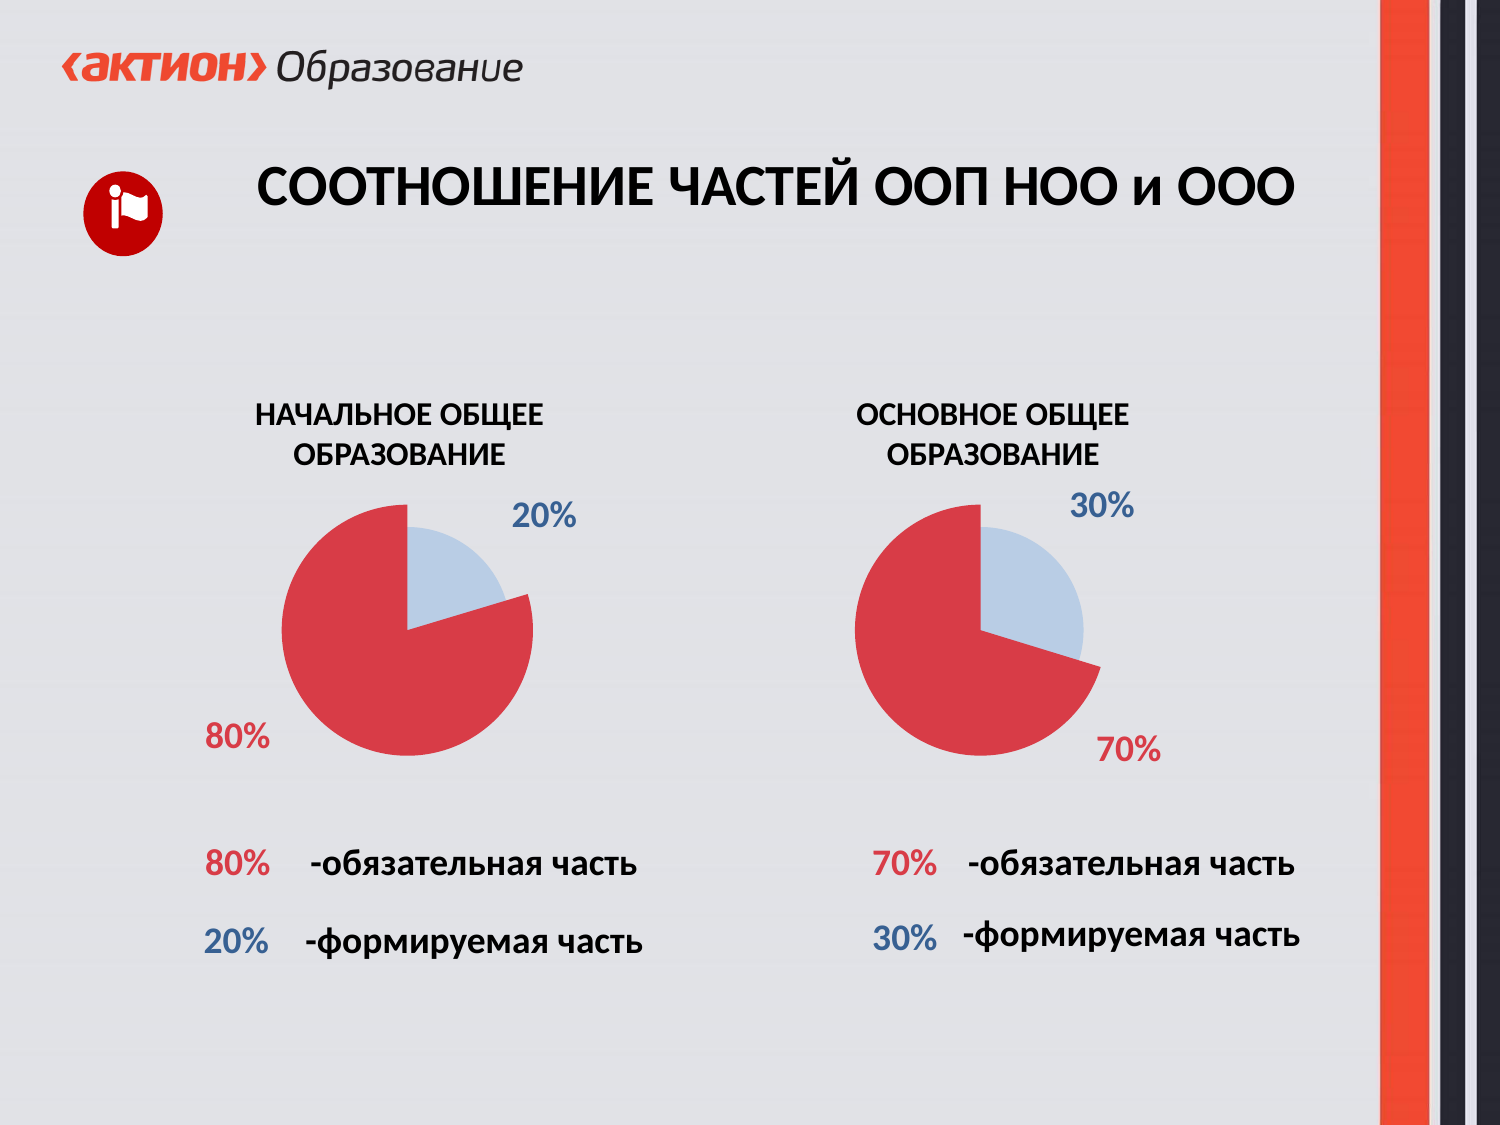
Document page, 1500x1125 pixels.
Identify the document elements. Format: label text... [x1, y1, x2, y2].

text_box 30% [1046, 471, 1157, 533]
text_box 20% [180, 908, 292, 970]
text_box ОСНОВНОЕ ОБЩЕЕ ОБРАЗОВАНИЕ [756, 409, 1246, 455]
text_box [83, 171, 163, 257]
text_box [981, 527, 1084, 660]
text_box [408, 527, 506, 629]
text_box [109, 184, 148, 229]
text_box -обязательная часть [281, 838, 682, 884]
text_box 30% [849, 904, 960, 966]
text_box [854, 504, 1101, 756]
picture [0, 0, 1500, 1125]
text_box [281, 504, 533, 756]
text_box -формируемая часть [282, 915, 682, 961]
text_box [200, 132, 1355, 272]
text_box 70% [1073, 715, 1184, 777]
text_box 20% [488, 481, 600, 544]
text_box 80% [182, 702, 293, 764]
text_box 70% [849, 830, 960, 892]
text_box НАЧАЛЬНОЕ ОБЩЕЕ ОБРАЗОВАНИЕ [162, 409, 652, 455]
text_box -формируемая часть [939, 908, 1340, 954]
text_box -обязательная часть [939, 838, 1340, 884]
text_box 80% [182, 830, 293, 892]
